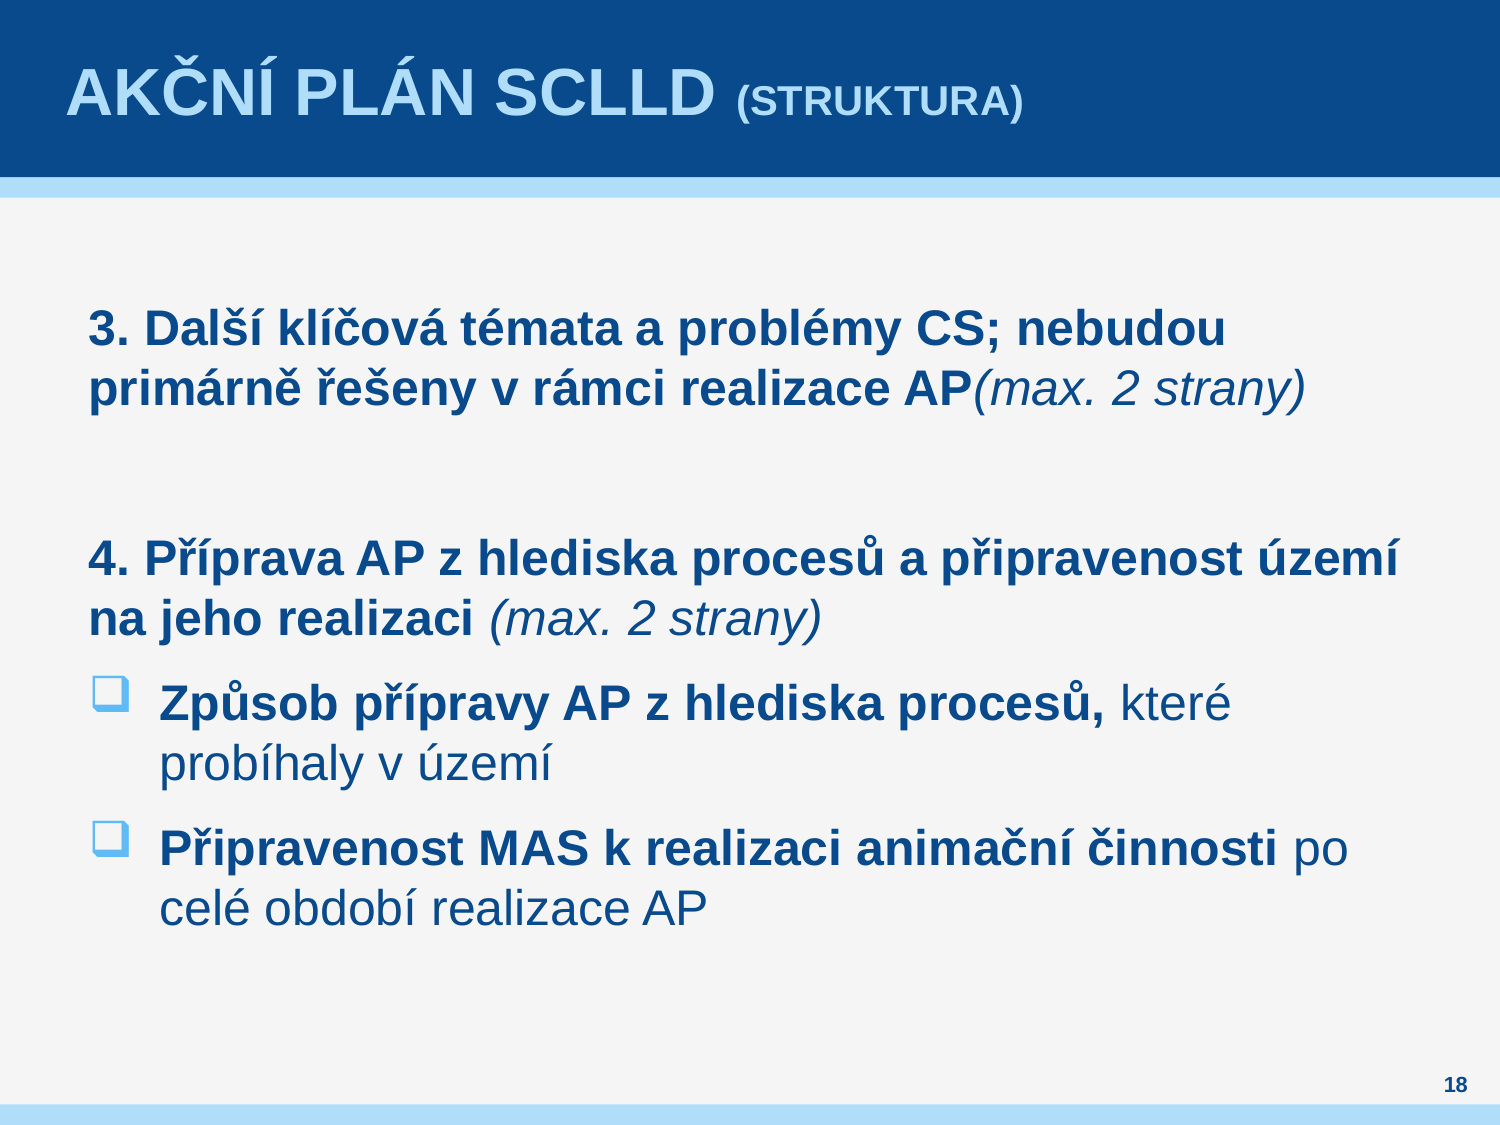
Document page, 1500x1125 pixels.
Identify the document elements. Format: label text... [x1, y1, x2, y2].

title Akční plán SCLLD (Struktura) [59, 0, 1441, 178]
slide_number 18 [1417, 1068, 1495, 1099]
list 3. Další klíčová témata a problémy CS; nebudou primárně řešeny v rámci realizace AP(max. 2 strany) 4. Příprava AP z hlediska procesů a připravenost území na jeho realizaci (max. 2 strany) Způsob přípravy AP z hlediska procesů, které probíhaly v území Připravenost MAS k realizaci animační činnosti po celé období realizace AP [88, 295, 1412, 1004]
